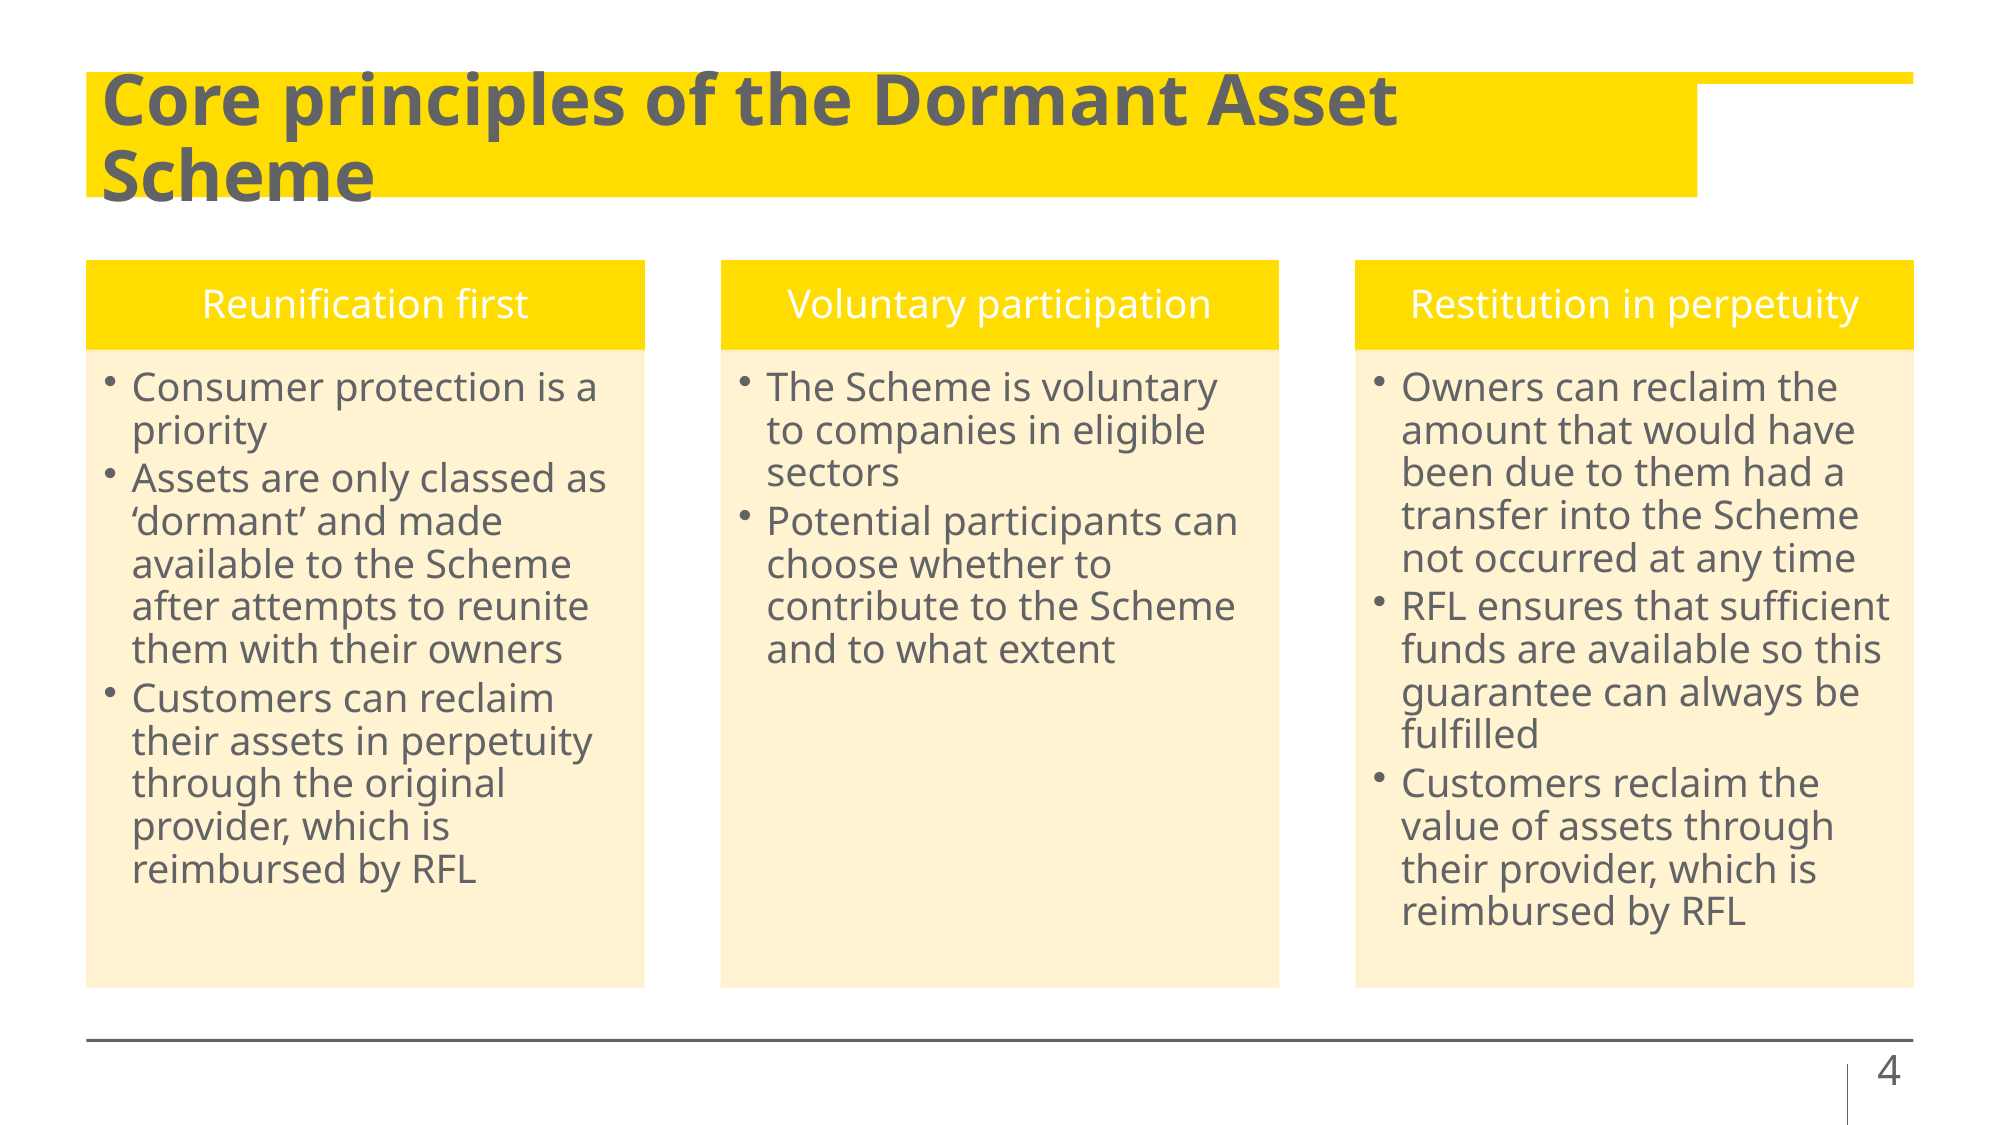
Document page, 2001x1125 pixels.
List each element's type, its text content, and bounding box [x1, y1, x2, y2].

title Core principles of the Dormant Asset Scheme [86, 84, 1698, 198]
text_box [86, 240, 1914, 1007]
slide_number 4 [1845, 1042, 1934, 1103]
